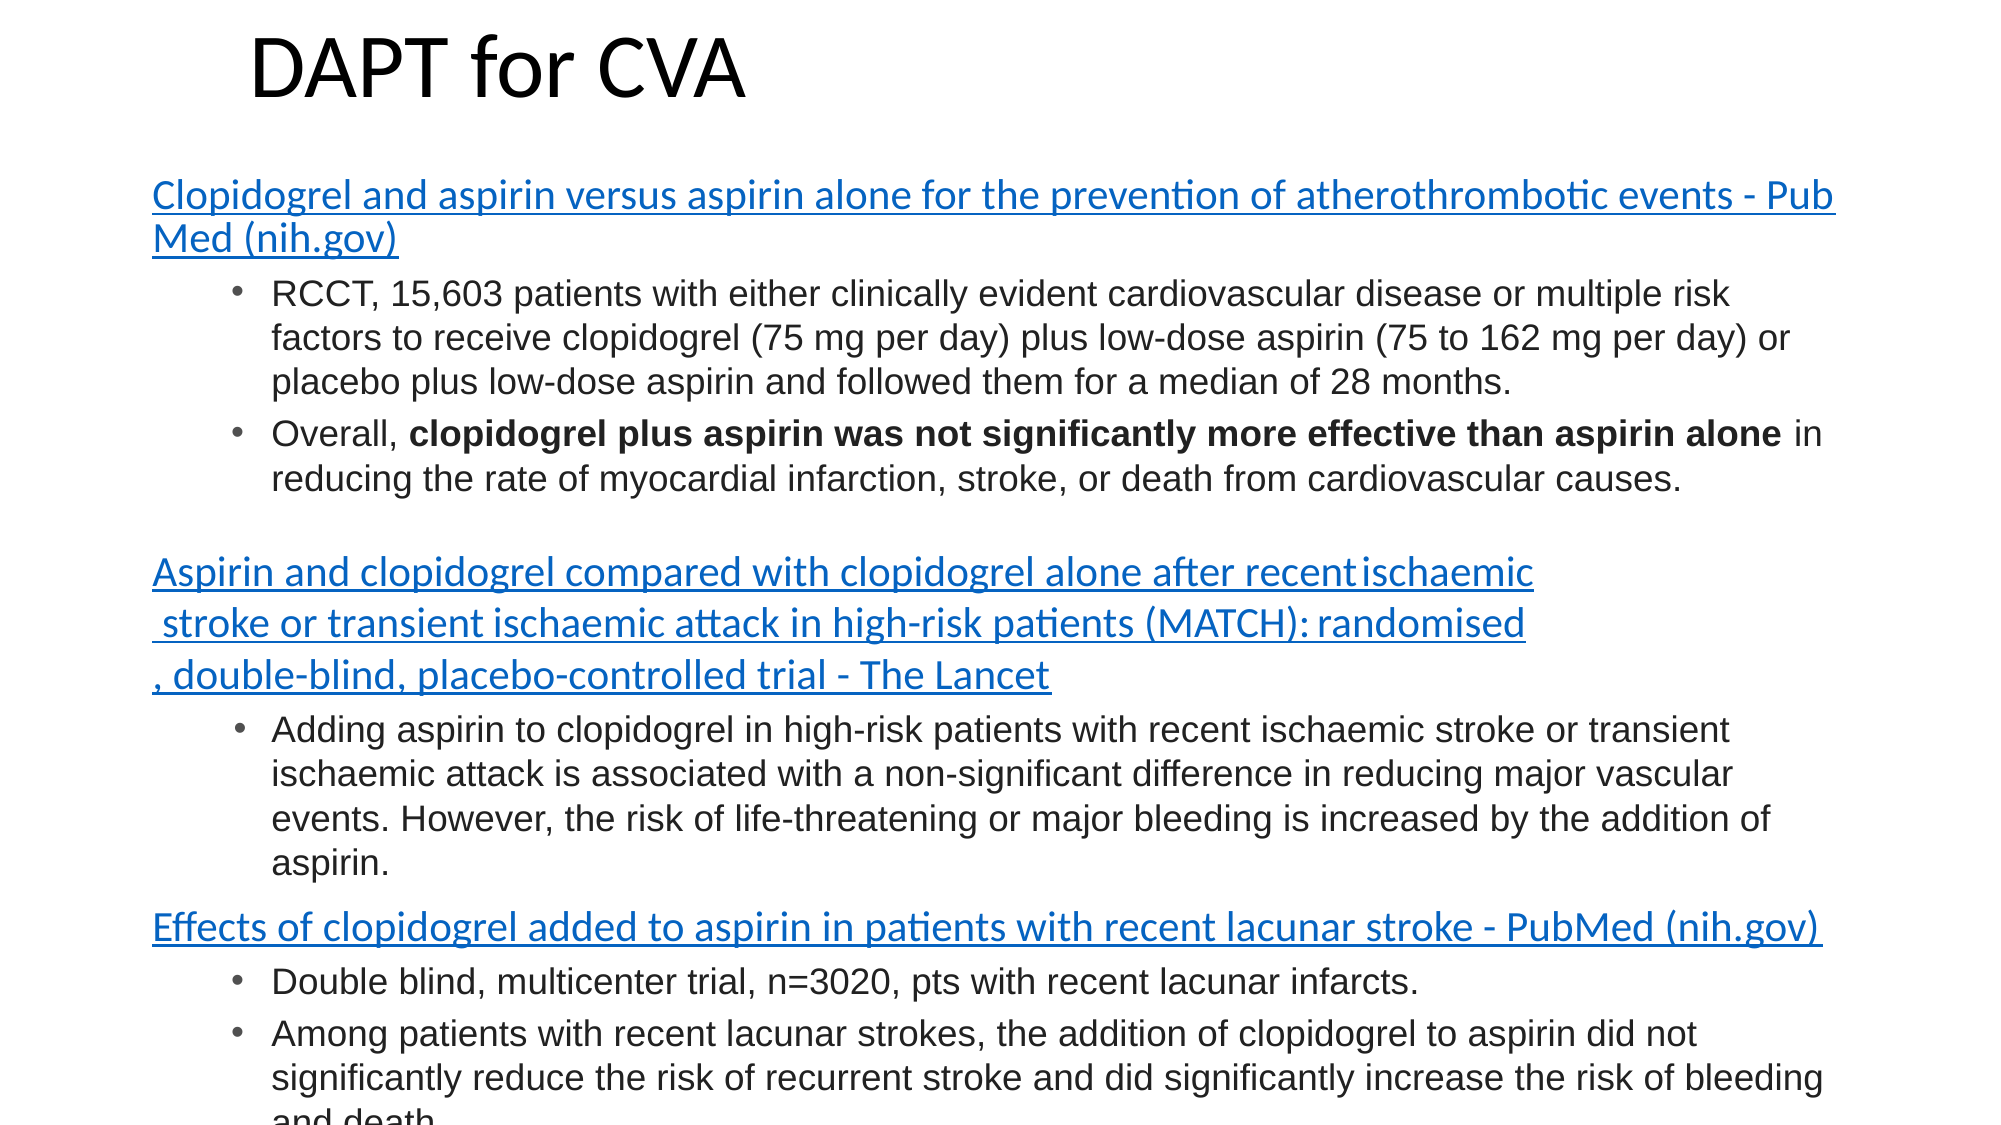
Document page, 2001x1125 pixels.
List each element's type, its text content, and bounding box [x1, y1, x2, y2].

list Clopidogrel and aspirin versus aspirin alone for the prevention of atherothrombotic events - PubMed (nih.gov) RCCT, 15,603 patients with either clinically evident cardiovascular disease or multiple risk factors to receive clopidogrel (75 mg per day) plus low-dose aspirin (75 to 162 mg per day) or placebo plus low-dose aspirin and followed them for a median of 28 months. Overall, clopidogrel plus aspirin was not significantly more effective than aspirin alone in reducing the rate of myocardial infarction, stroke, or death from cardiovascular causes. Aspirin and clopidogrel compared with clopidogrel alone after recent ischaemic stroke or transient ischaemic attack in high-risk patients (MATCH): randomised, double-blind, placebo-controlled trial - The Lancet Adding aspirin to clopidogrel in high-risk patients with recent ischaemic stroke or transient ischaemic attack is associated with a non-significant difference in reducing major vascular events. However, the risk of life-threatening or major bleeding is increased by the addition of aspirin. Effects of clopidogrel added to aspirin in patients with recent lacunar stroke - PubMed (nih.gov) Double blind, multicenter trial, n=3020, pts with recent lacunar infarcts. Among patients with recent lacunar strokes, the addition of clopidogrel to aspirin did not significantly reduce the risk of recurrent stroke and did significantly increase the risk of bleeding and death. [137, 159, 1863, 1125]
title DAPT for CVA [234, 10, 1279, 126]
